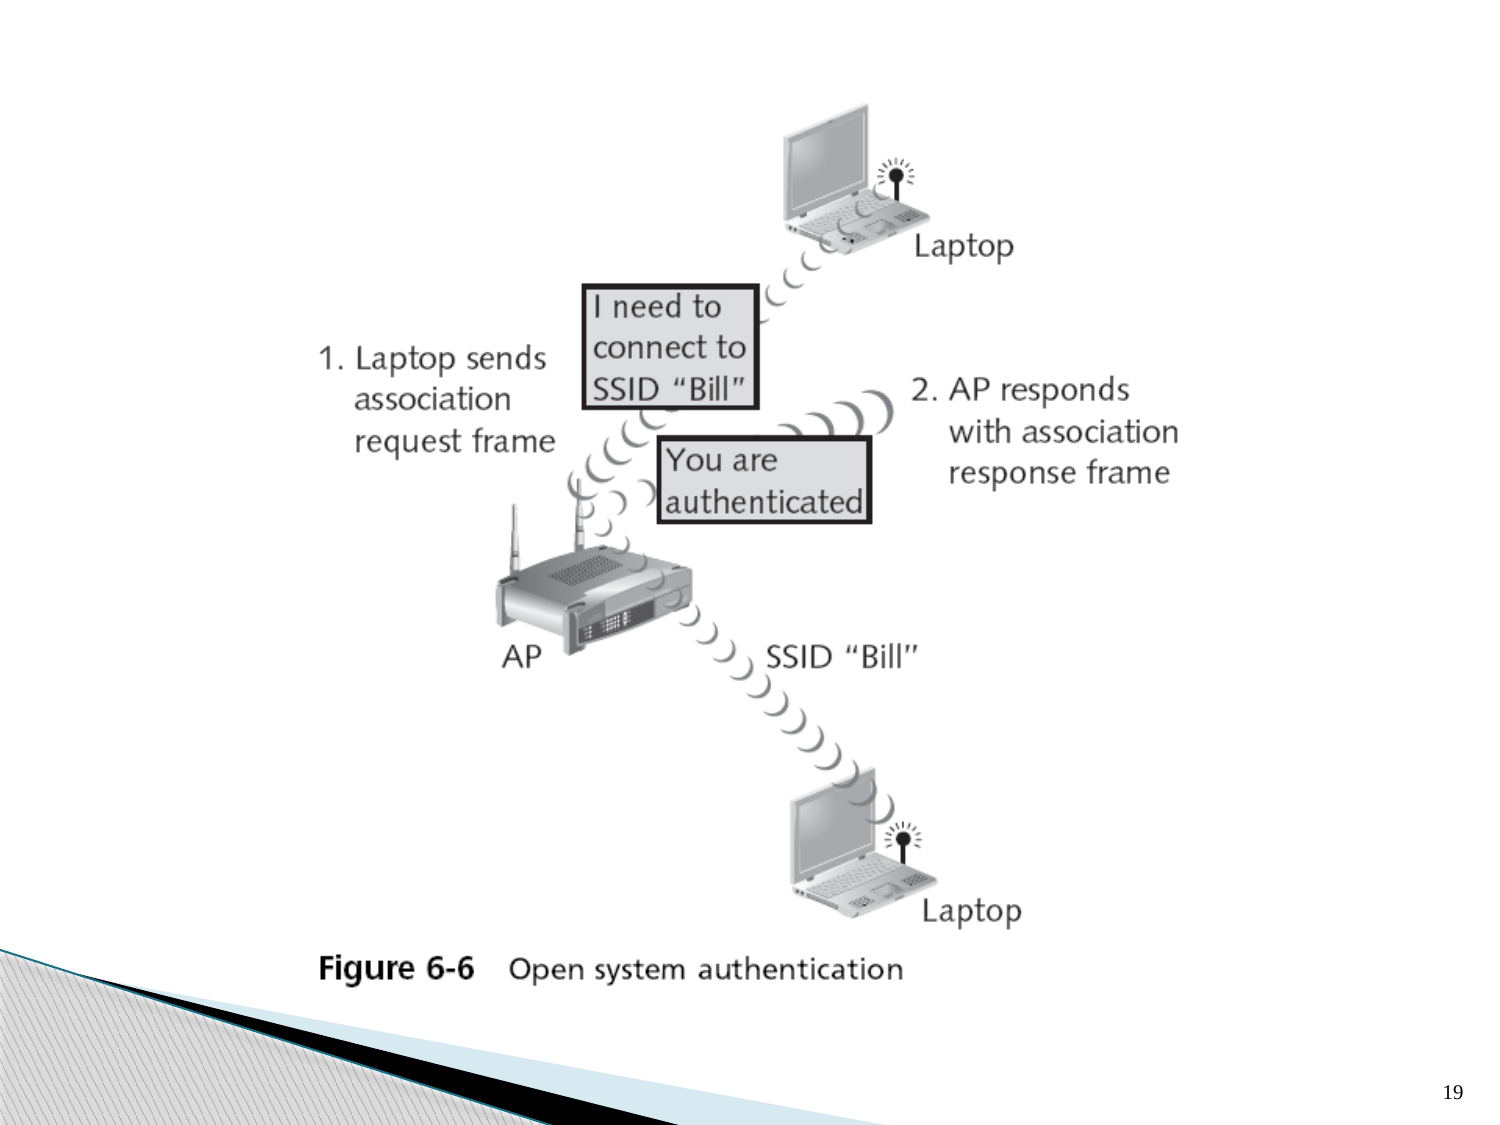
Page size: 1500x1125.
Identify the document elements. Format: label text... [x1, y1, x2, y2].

picture [312, 99, 1187, 998]
slide_number 19 [1418, 1051, 1479, 1112]
